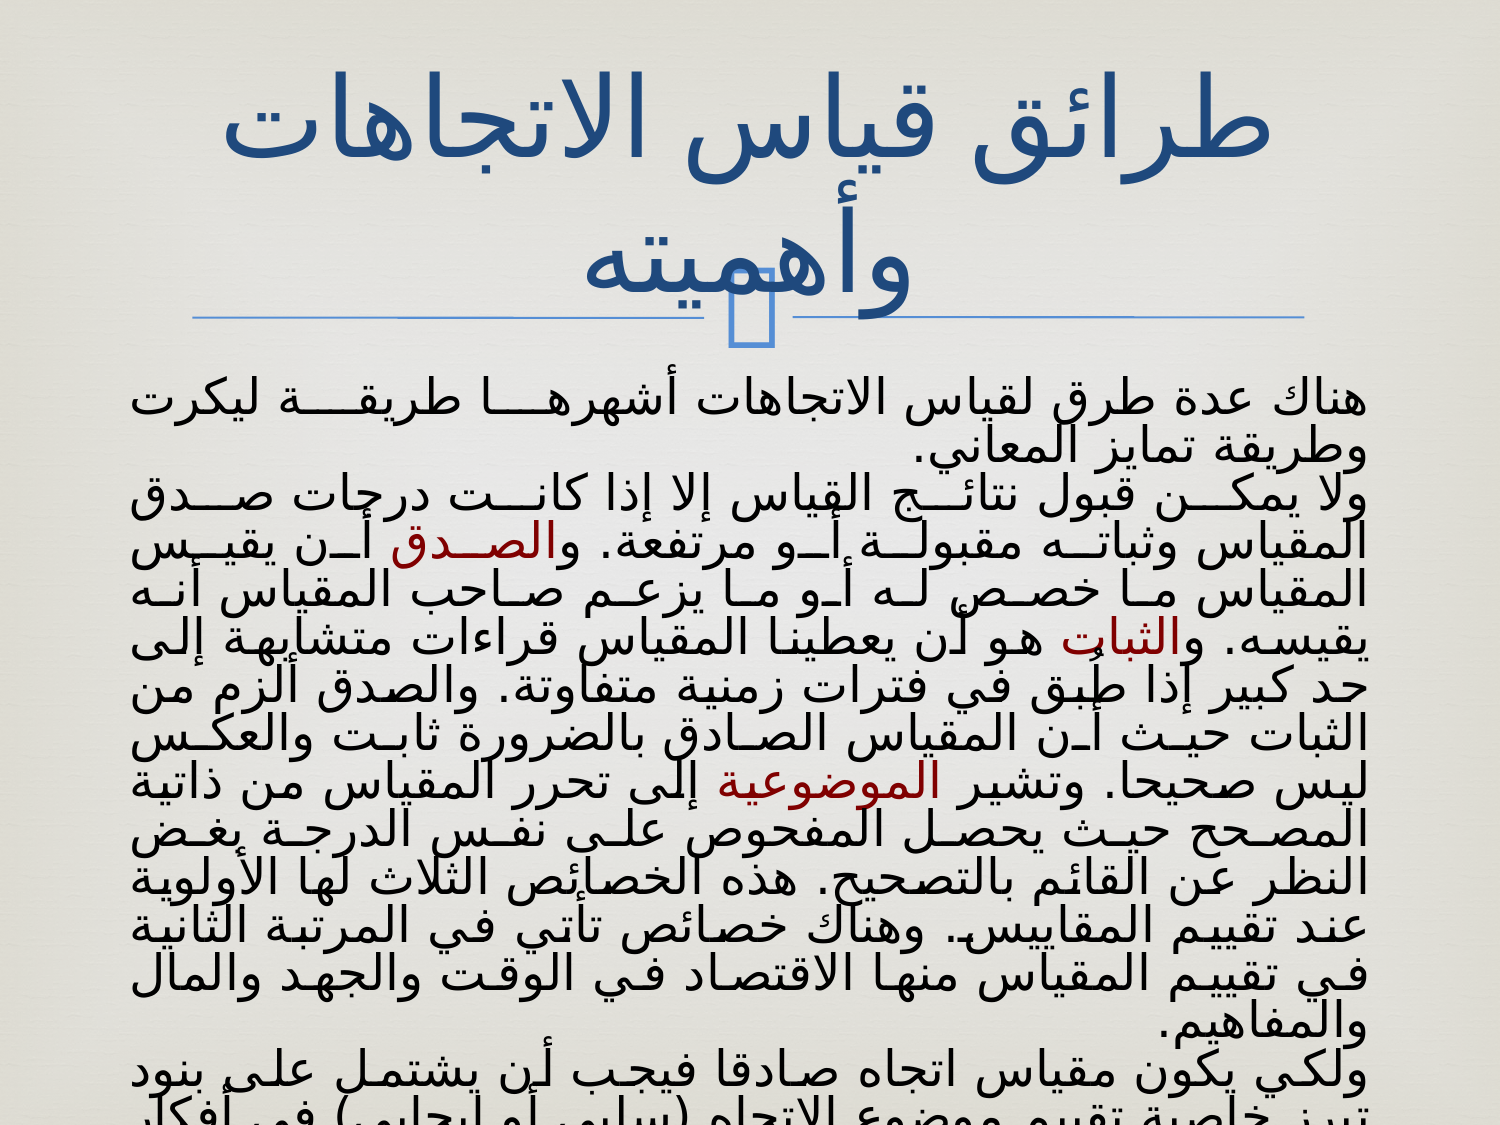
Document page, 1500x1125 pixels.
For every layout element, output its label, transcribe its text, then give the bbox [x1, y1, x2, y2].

title طرائق قياس الاتجاهات وأهميته [112, 93, 1386, 267]
list هناك عدة طرق لقياس الاتجاهات أشهرها طريقة ليكرت وطريقة تمايز المعاني. ولا يمكن قبول نتائج القياس إلا إذا كانت درجات صدق المقياس وثباته مقبولة أو مرتفعة. والصدق أن يقيس المقياس ما خصص له أو ما يزعم صاحب المقياس أنه يقيسه. والثبات هو أن يعطينا المقياس قراءات متشابهة إلى حد كبير إذا طُبق في فترات زمنية متفاوتة. والصدق ألزم من الثبات حيث أن المقياس الصادق بالضرورة ثابت والعكس ليس صحيحا. وتشير الموضوعية إلى تحرر المقياس من ذاتية المصحح حيث يحصل المفحوص على نفس الدرجة بغض النظر عن القائم بالتصحيح. هذه الخصائص الثلاث لها الأولوية عند تقييم المقاييس. وهناك خصائص تأتي في المرتبة الثانية في تقييم المقياس منها الاقتصاد في الوقت والجهد والمال والمفاهيم. ولكي يكون مقياس اتجاه صادقا فيجب أن يشتمل على بنود تبرز خاصية تقييم موضوع الاتجاه (سلبي أو إيجابي) في أفكار ومشاعر وسلوكيات المفحوصين. [114, 368, 1386, 1005]
